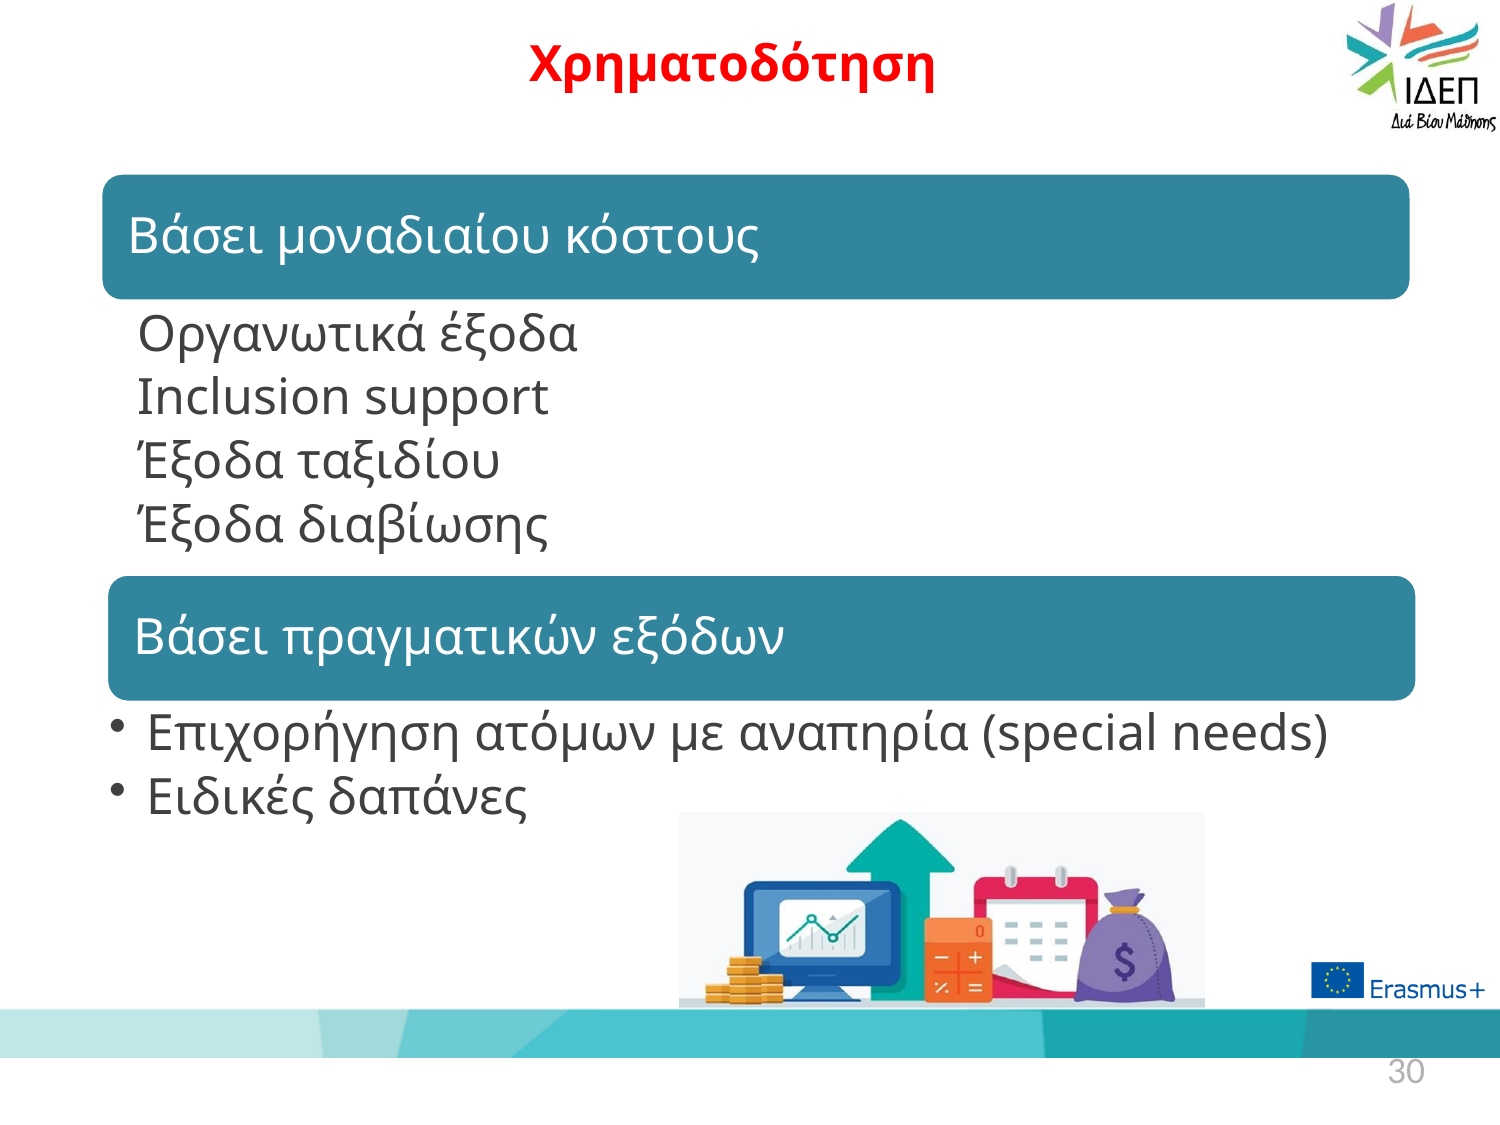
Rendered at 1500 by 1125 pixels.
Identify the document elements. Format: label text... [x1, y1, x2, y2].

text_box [64, 172, 1459, 840]
picture [1342, 0, 1500, 135]
title Χρηματοδότηση [64, 30, 1415, 149]
picture [0, 840, 1500, 1058]
picture [1311, 961, 1485, 999]
slide_number 30 [1080, 1046, 1425, 1103]
